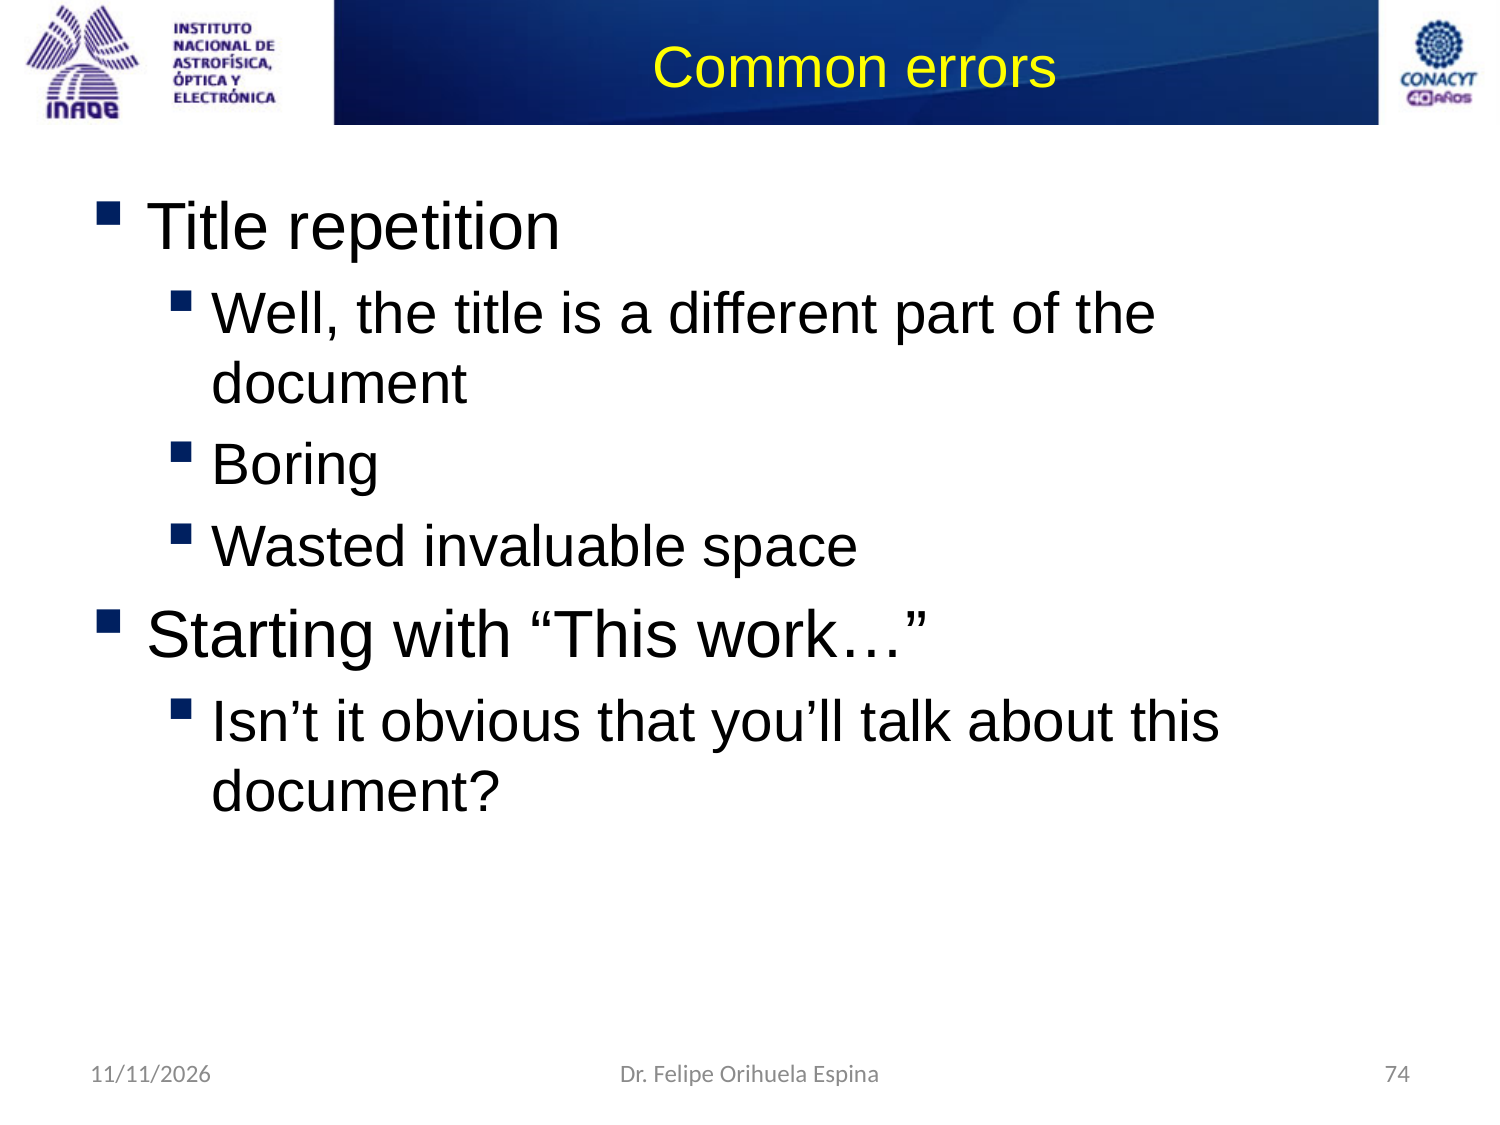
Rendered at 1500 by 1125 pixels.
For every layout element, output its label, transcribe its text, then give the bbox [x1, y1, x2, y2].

list Title repetition Well, the title is a different part of the document Boring Wasted invaluable space Starting with “This work…” Isn’t it obvious that you’ll talk about this document? [75, 175, 1425, 1005]
picture [0, 0, 328, 125]
title Common errors [328, 0, 1383, 129]
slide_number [75, 1042, 425, 1103]
slide_number 74 [1074, 1042, 1425, 1103]
footer Dr. Felipe Orihuela Espina [512, 1042, 988, 1103]
picture [1383, 0, 1500, 125]
